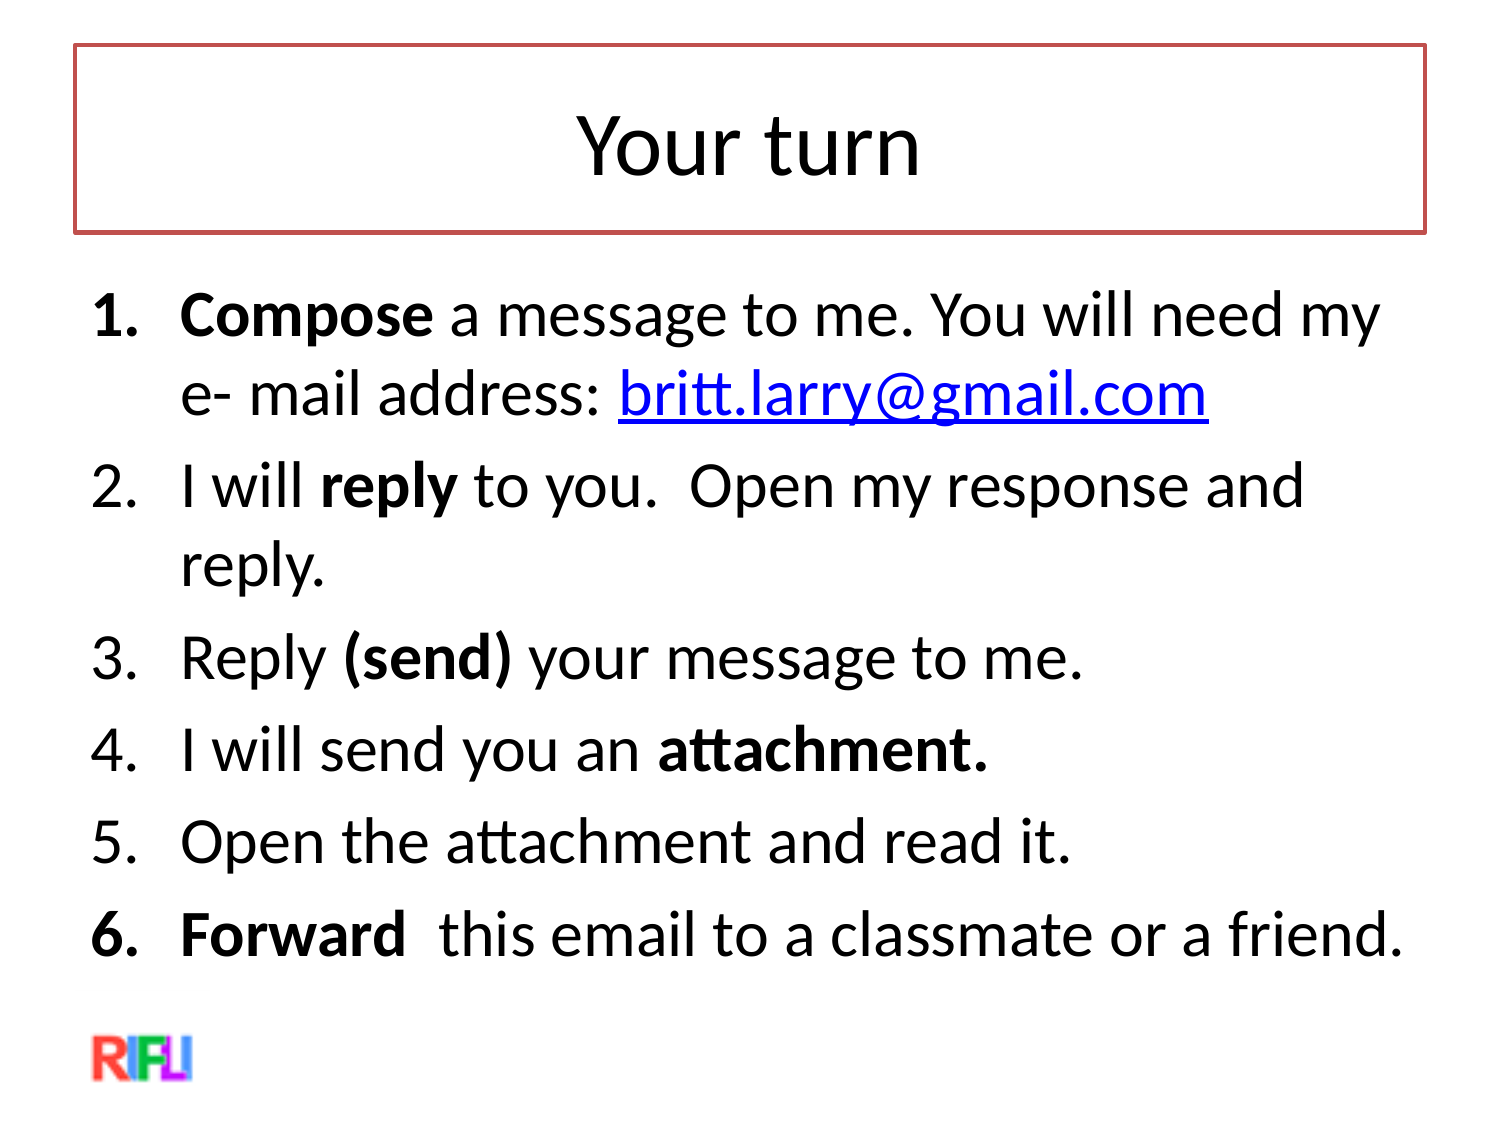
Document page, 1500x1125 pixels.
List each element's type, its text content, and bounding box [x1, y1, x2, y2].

list Compose a message to me. You will need my e- mail address: britt.larry@gmail.com I will reply to you. Open my response and reply. Reply (send) your message to me. I will send you an attachment. Open the attachment and read it. Forward this email to a classmate or a friend. [75, 262, 1425, 1005]
title Your turn [73, 43, 1427, 235]
picture [75, 1005, 210, 1125]
